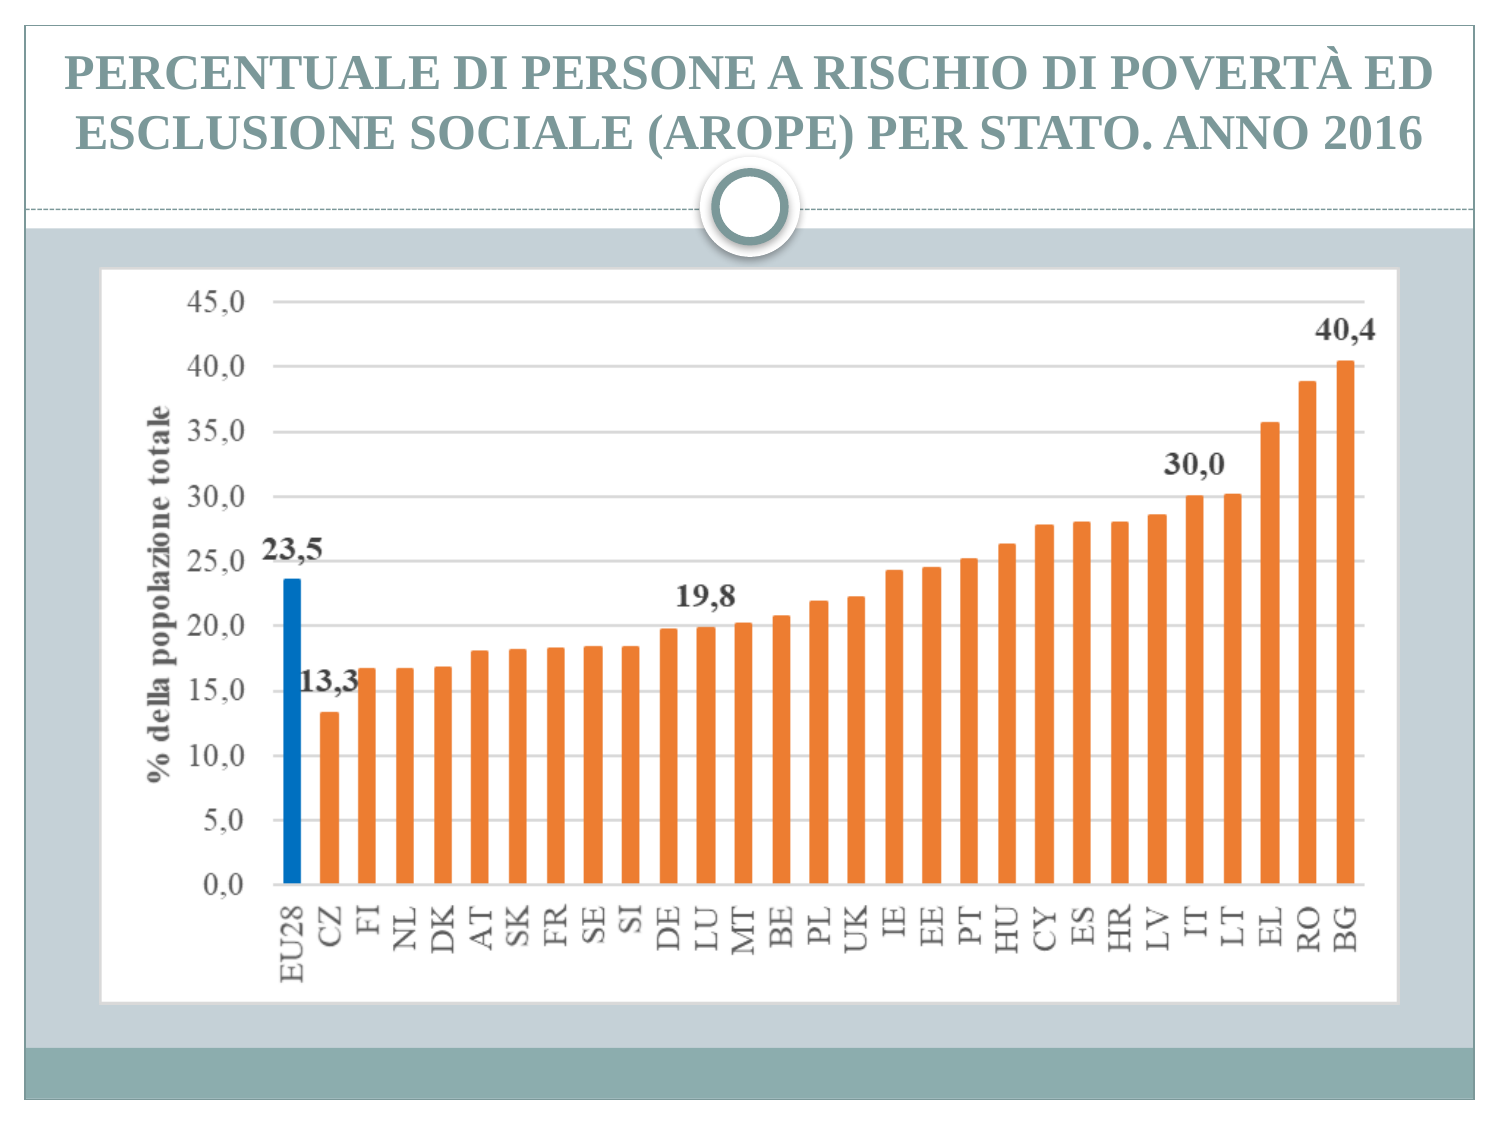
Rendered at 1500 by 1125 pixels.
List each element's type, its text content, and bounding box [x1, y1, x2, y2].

title Percentuale di persone a rischio di povertà ed esclusione sociale (AROPE) per stato. Anno 2016 [49, 42, 1450, 168]
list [99, 266, 1400, 1005]
